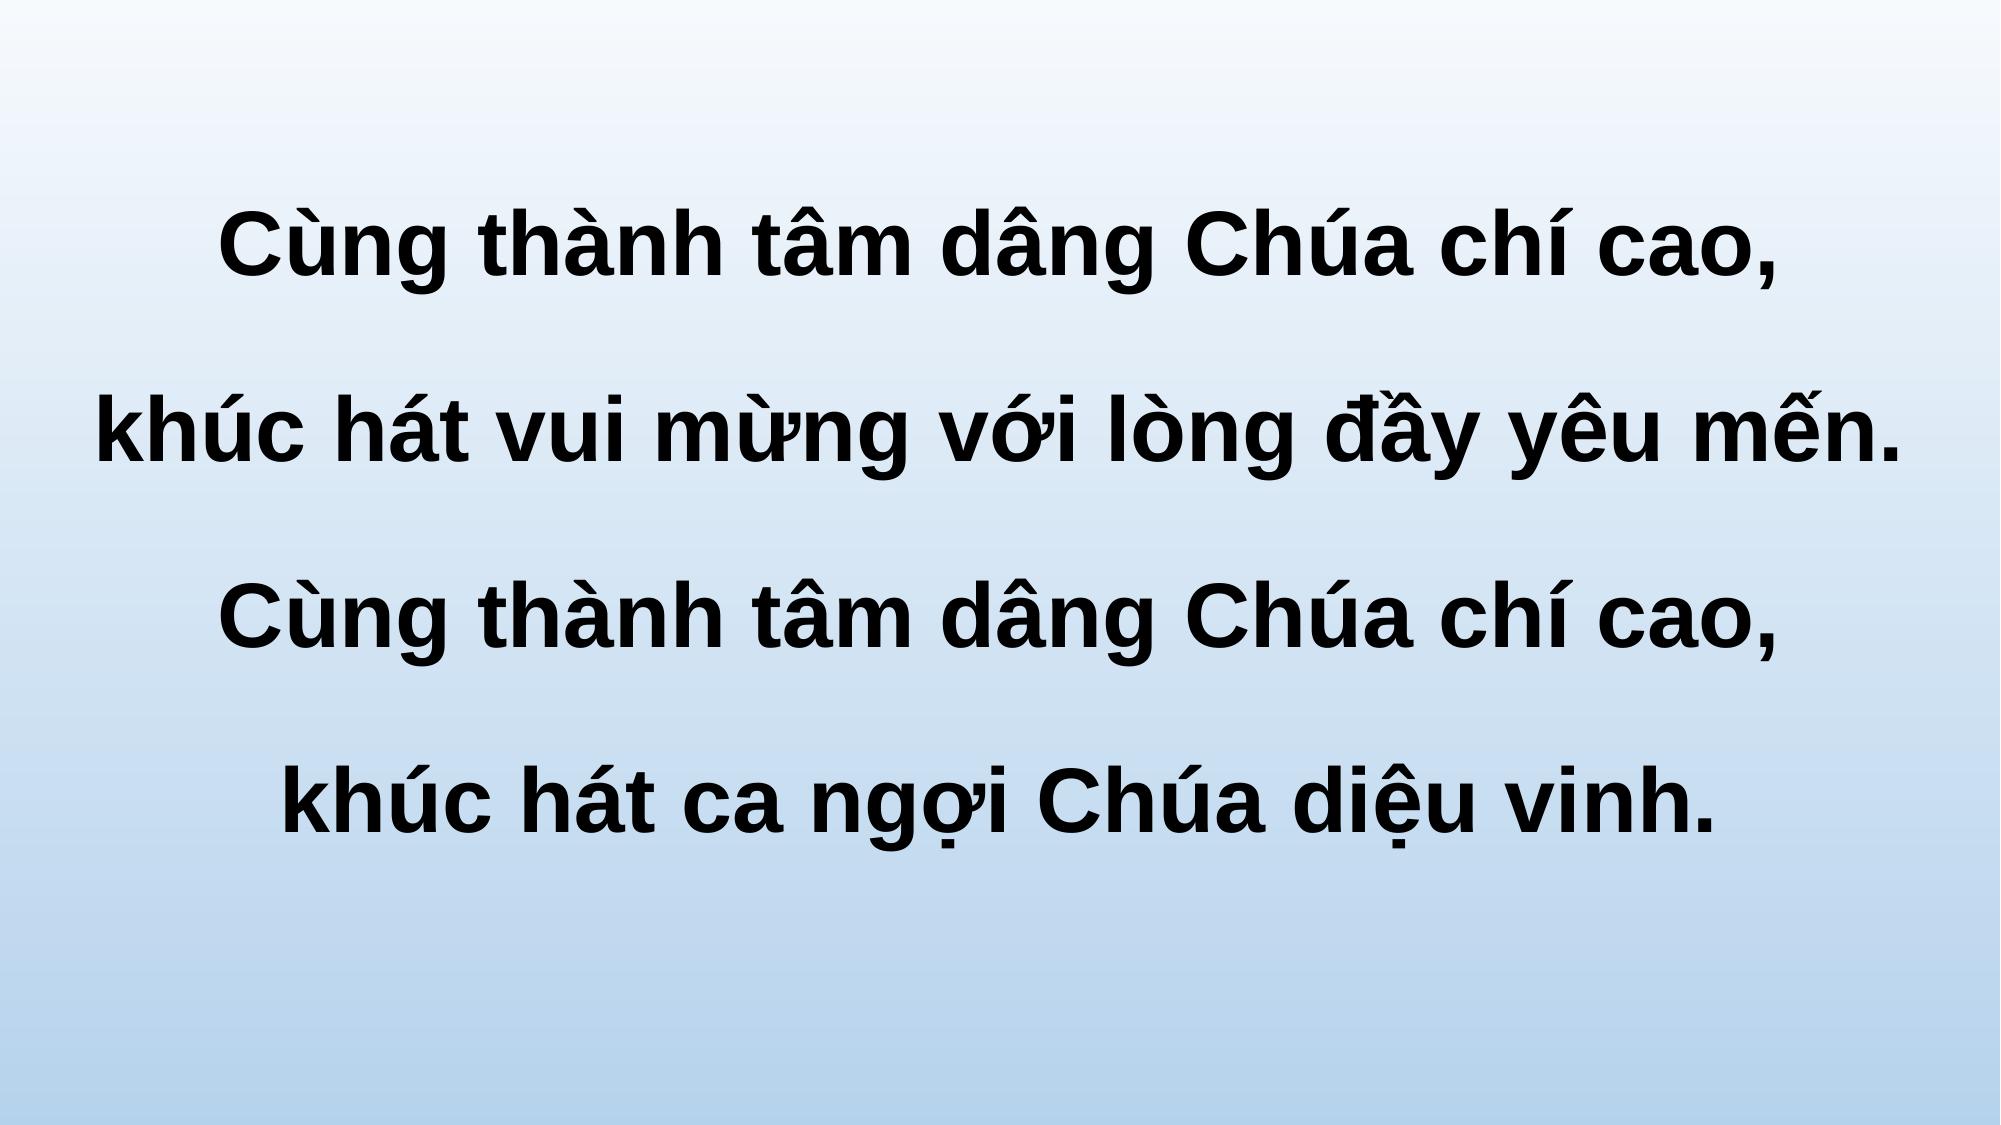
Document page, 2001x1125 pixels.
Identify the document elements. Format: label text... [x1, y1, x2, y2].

list Cùng thành tâm dâng Chúa chí cao, khúc hát vui mừng với lòng đầy yêu mến. Cùng thành tâm dâng Chúa chí cao, khúc hát ca ngợi Chúa diệu vinh. [0, 0, 2000, 1125]
